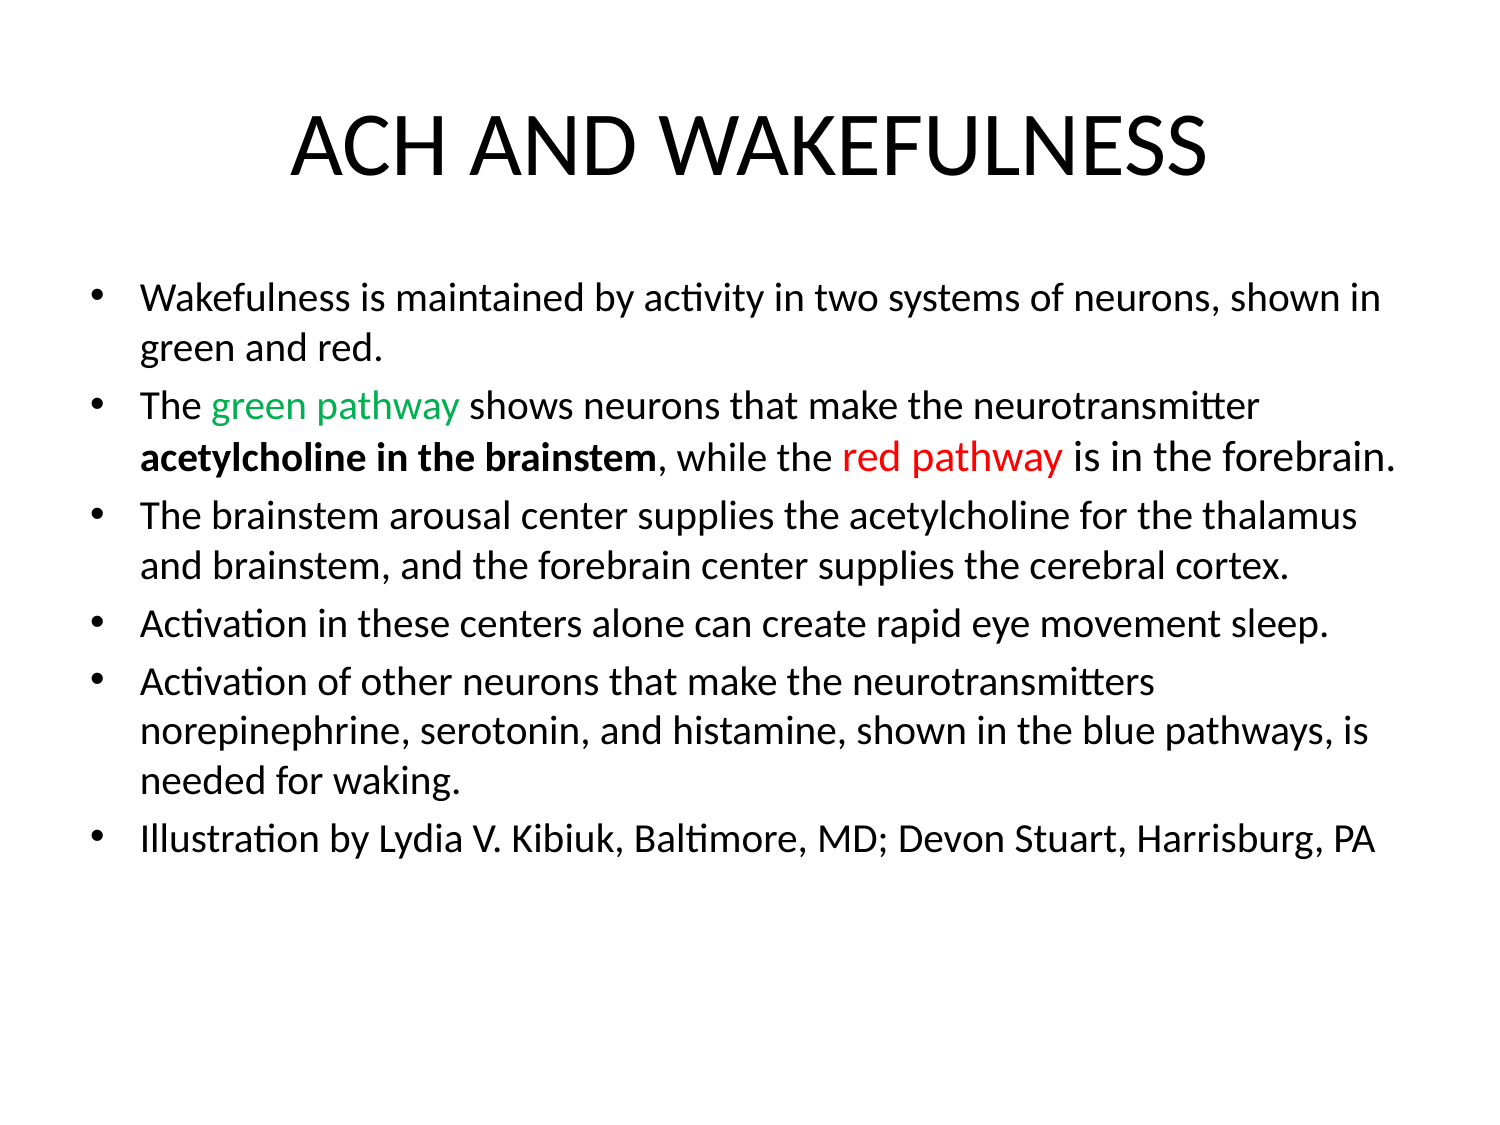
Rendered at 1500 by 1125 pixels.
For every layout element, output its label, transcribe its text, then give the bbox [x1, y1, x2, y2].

list Wakefulness is maintained by activity in two systems of neurons, shown in green and red. The green pathway shows neurons that make the neurotransmitter acetylcholine in the brainstem, while the red pathway is in the forebrain. The brainstem arousal center supplies the acetylcholine for the thalamus and brainstem, and the forebrain center supplies the cerebral cortex. Activation in these centers alone can create rapid eye movement sleep. Activation of other neurons that make the neurotransmitters norepinephrine, serotonin, and histamine, shown in the blue pathways, is needed for waking. Illustration by Lydia V. Kibiuk, Baltimore, MD; Devon Stuart, Harrisburg, PA [75, 262, 1425, 1005]
title ACH AND WAKEFULNESS [75, 45, 1425, 233]
